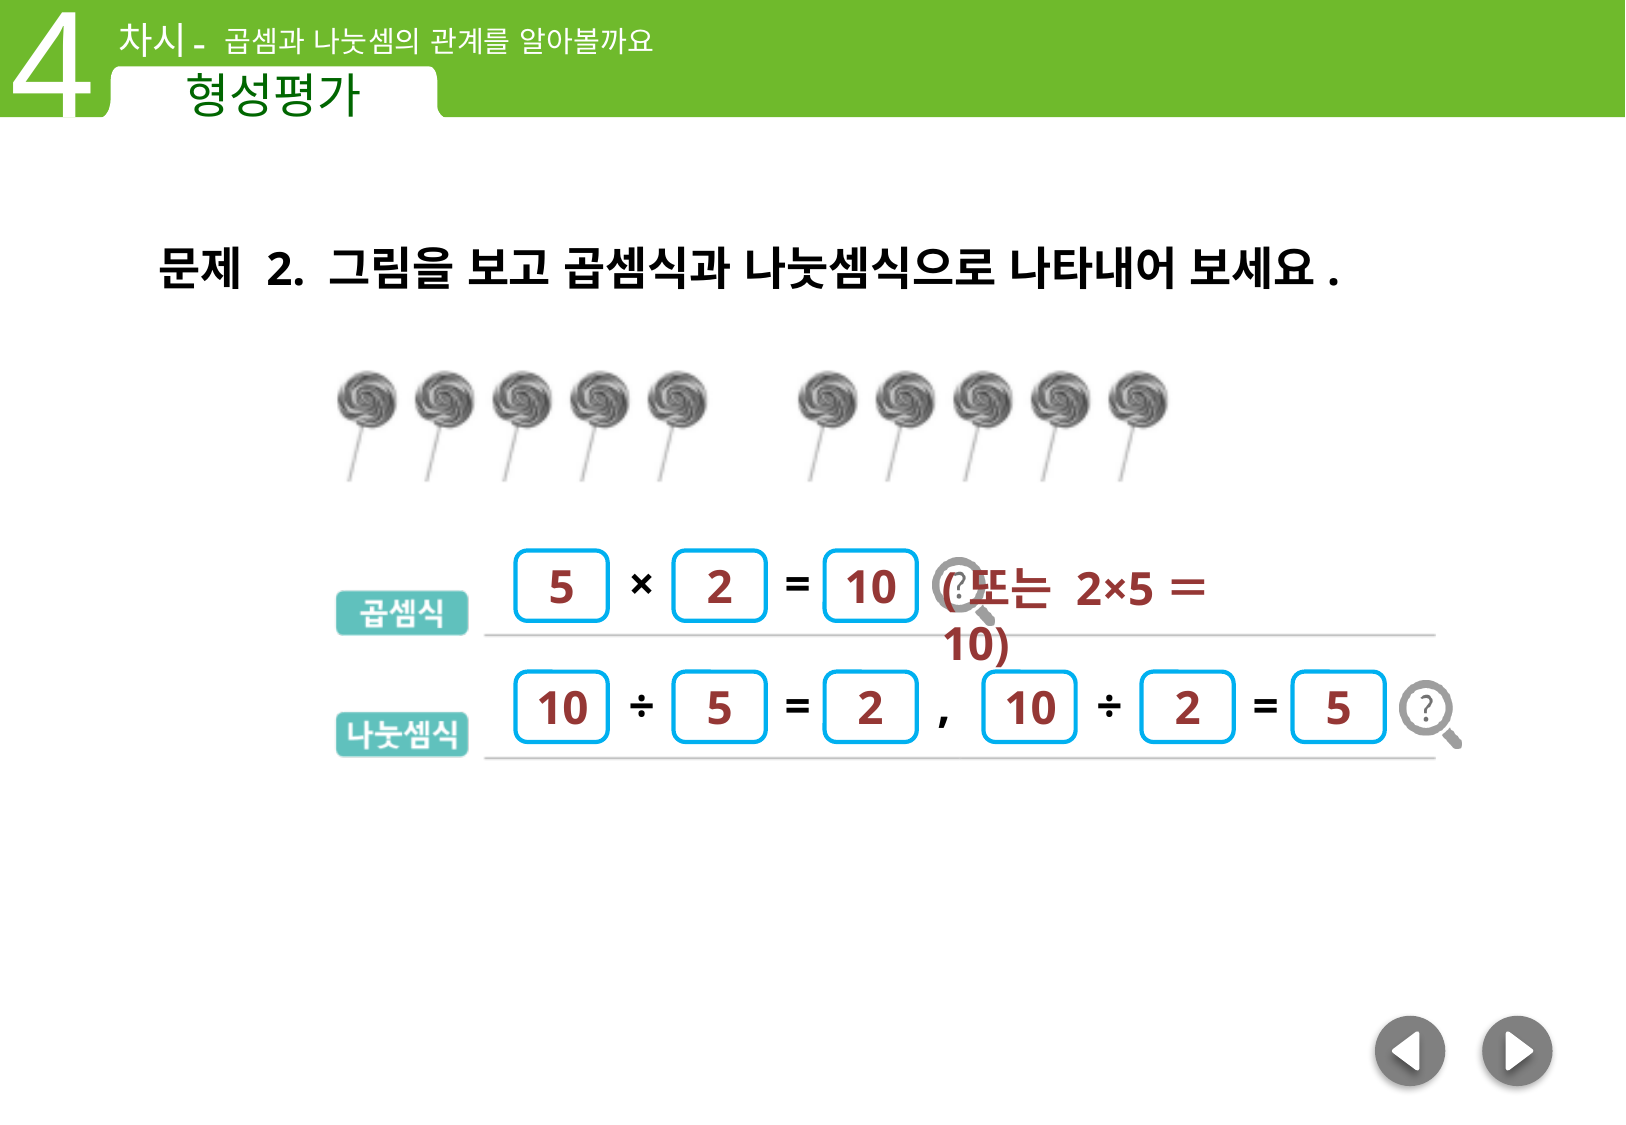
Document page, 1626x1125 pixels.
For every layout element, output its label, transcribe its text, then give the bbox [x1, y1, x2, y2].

picture [329, 369, 1180, 488]
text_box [1374, 1015, 1446, 1087]
text_box 문제 2. 그림을 보고 곱셈식과 나눗셈식으로 나타내어 보세요. [143, 231, 1478, 302]
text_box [515, 671, 1385, 743]
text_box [1481, 1015, 1553, 1087]
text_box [291, 668, 1464, 782]
picture [1399, 680, 1462, 750]
text_box [24, 75, 1625, 100]
text_box [0, 0, 1625, 75]
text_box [291, 547, 1464, 662]
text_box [524, 550, 1299, 624]
